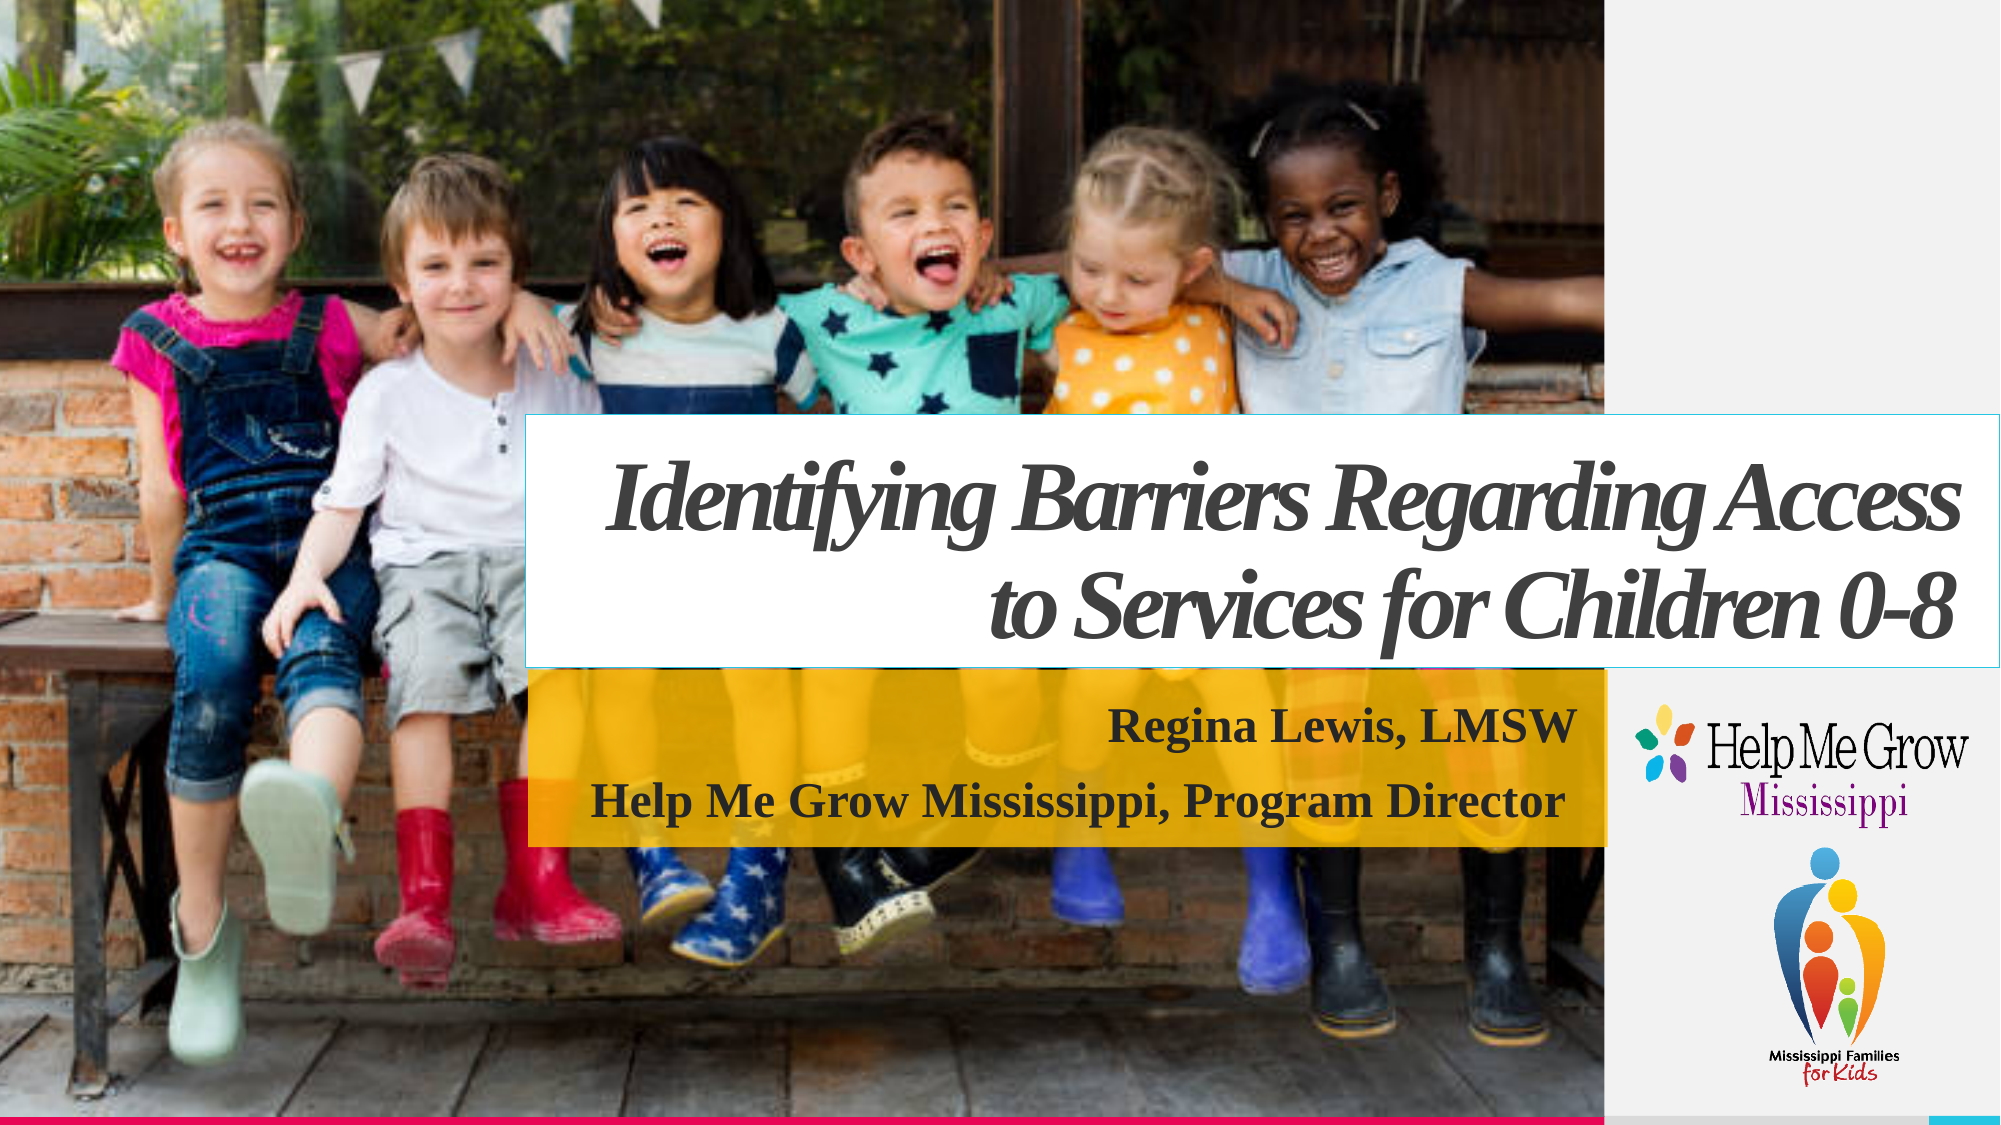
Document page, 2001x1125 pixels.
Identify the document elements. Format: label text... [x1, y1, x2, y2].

picture [1769, 847, 1899, 1088]
picture [0, 0, 1605, 1117]
picture [1633, 698, 1972, 833]
title Identifying Barriers Regarding Access to Services for Children 0-8 [1605, 414, 2000, 668]
